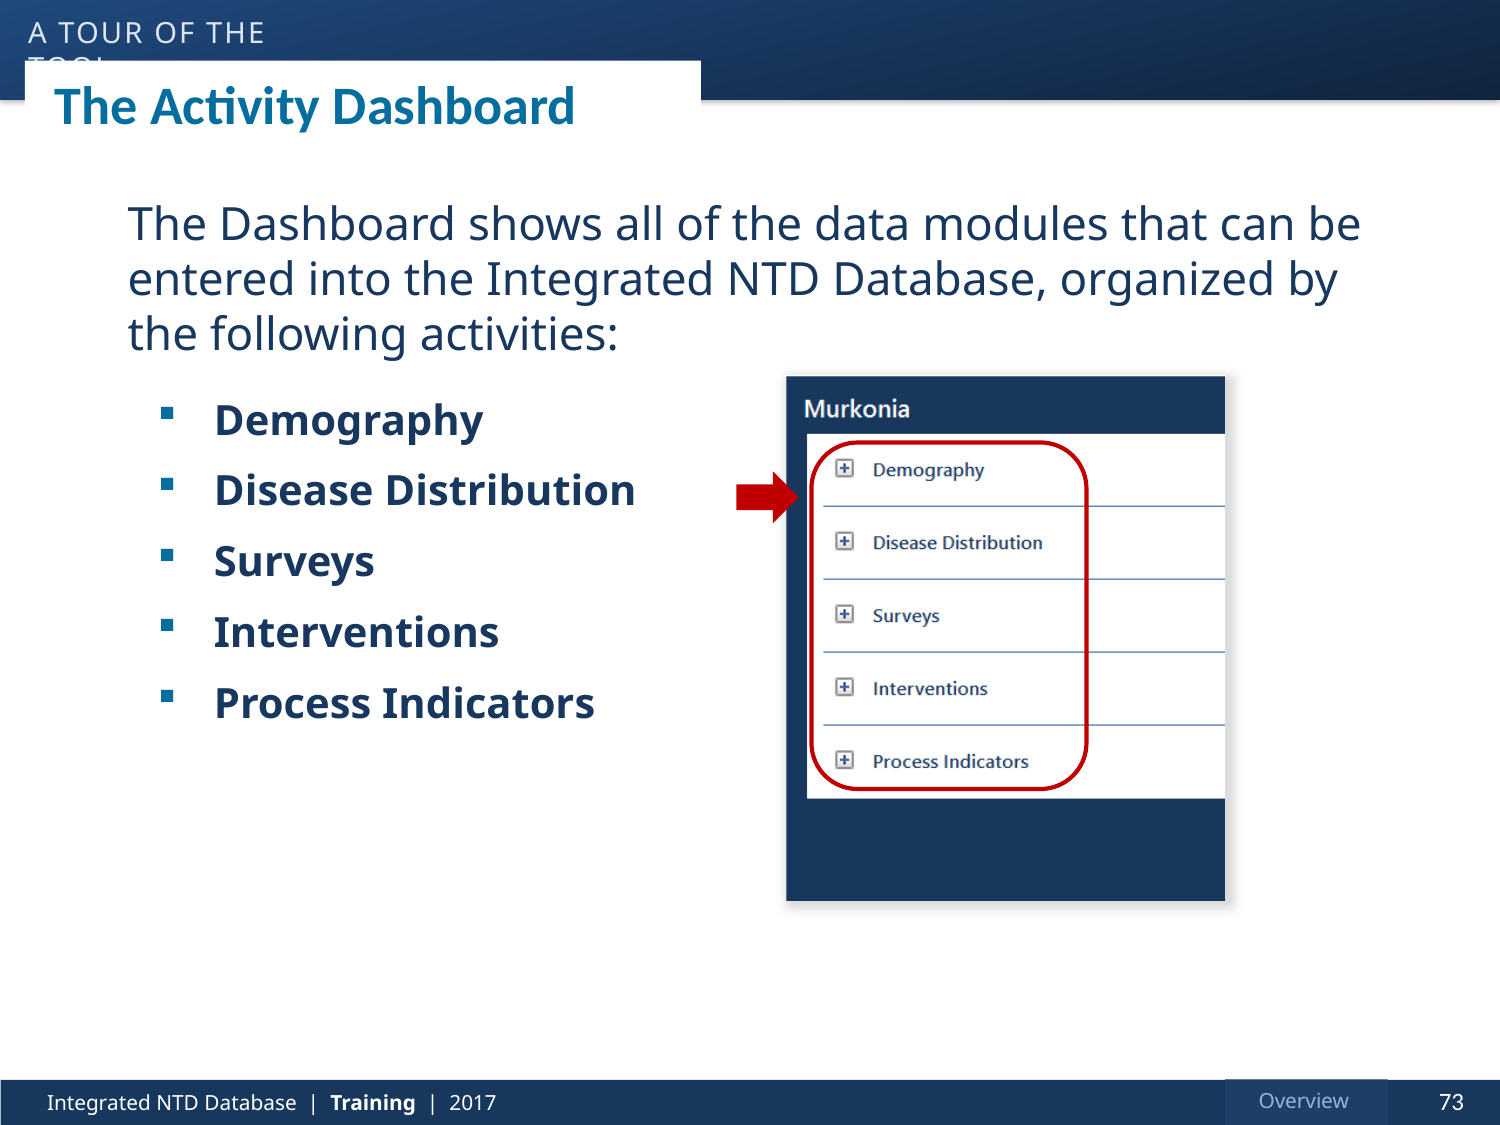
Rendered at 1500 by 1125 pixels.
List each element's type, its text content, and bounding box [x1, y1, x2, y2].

list a tour of the tool [28, 6, 297, 58]
picture [786, 374, 1226, 901]
title The Activity Dashboard [24, 60, 701, 146]
text_box [734, 469, 781, 526]
list The Dashboard shows all of the data modules that can be entered into the Integrated NTD Database, organized by the following activities: Demography Disease Distribution Surveys Interventions Process Indicators [112, 187, 1400, 930]
